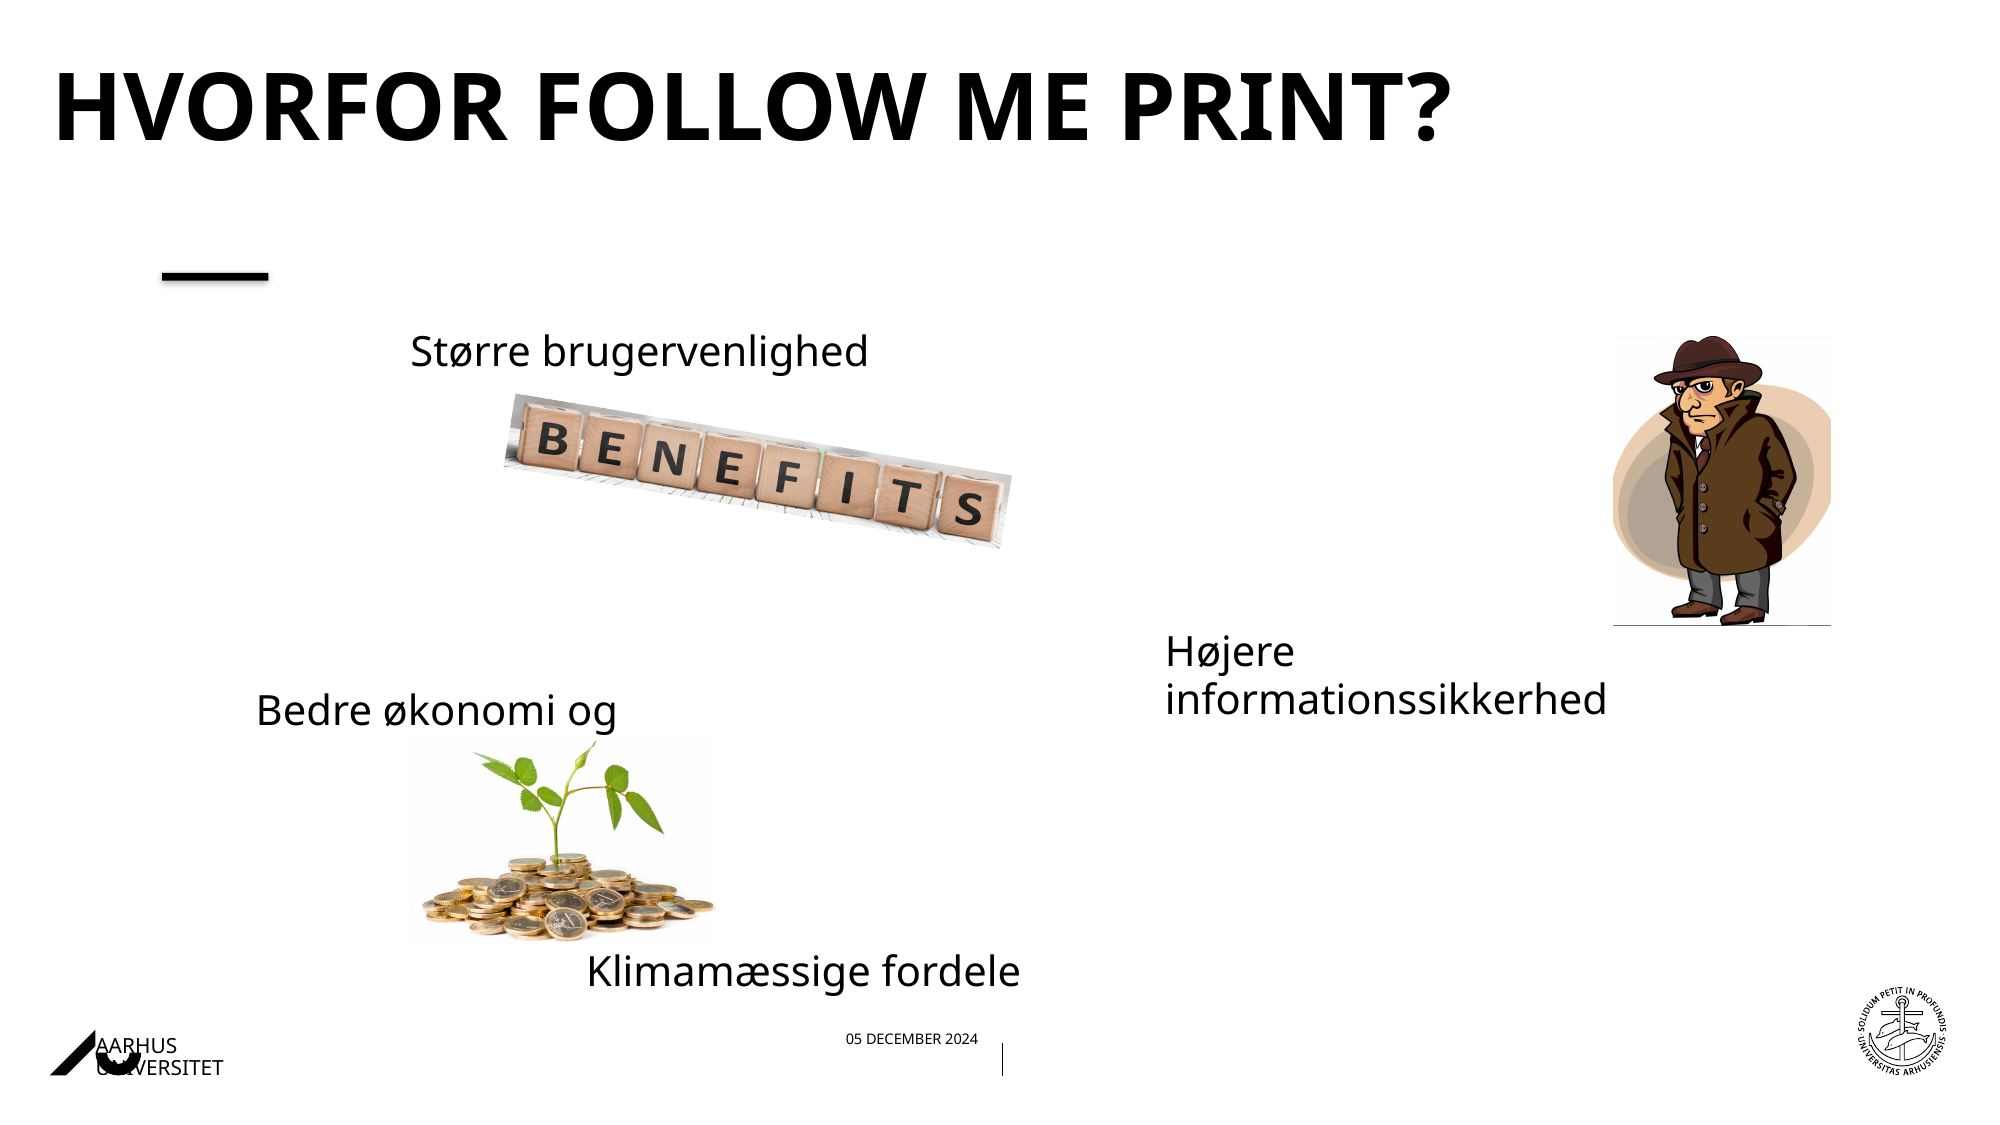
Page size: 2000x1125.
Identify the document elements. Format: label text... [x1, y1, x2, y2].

list Større brugervenlighed [410, 326, 966, 391]
picture [410, 735, 717, 944]
text_box Klimamæssige fordele [586, 948, 1166, 997]
text_box Højere informationssikkerhed [1165, 628, 1744, 724]
picture [504, 394, 1011, 548]
text_box Bedre økonomi og [255, 687, 835, 736]
picture [1613, 336, 1831, 626]
title Hvorfor follow me print? [51, 24, 1948, 162]
